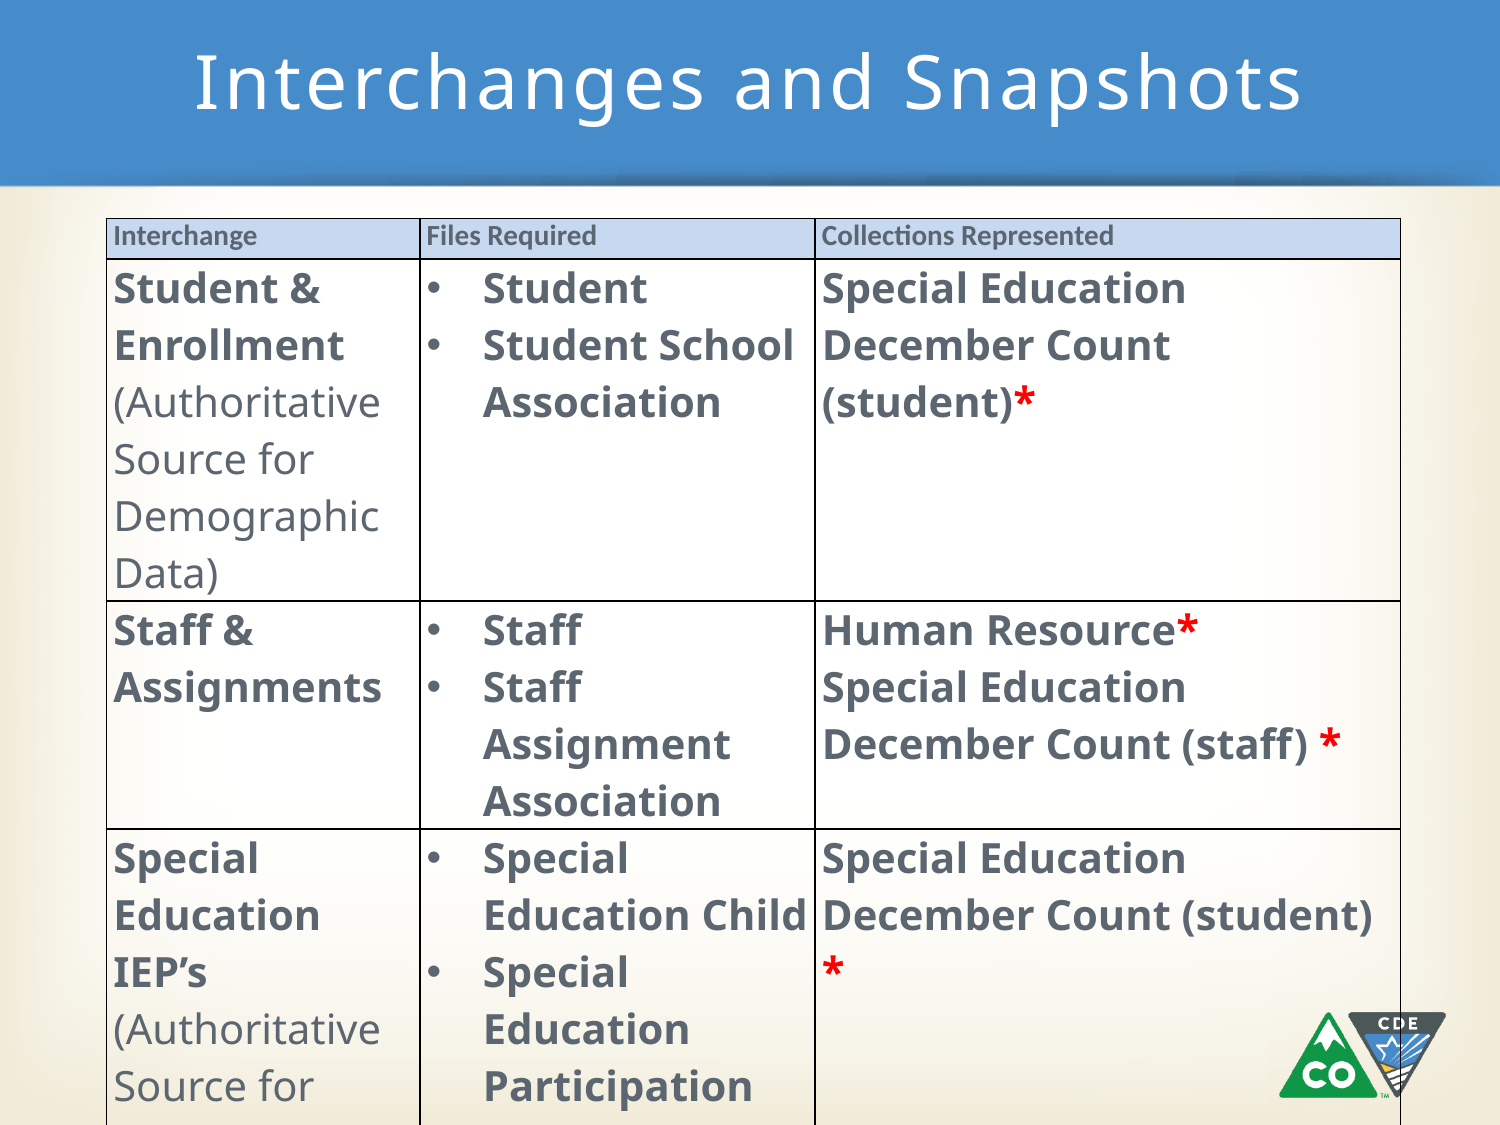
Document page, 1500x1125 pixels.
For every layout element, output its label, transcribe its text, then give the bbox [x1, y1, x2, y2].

title Interchanges and Snapshots [62, 27, 1438, 156]
table_header Collections Represented [816, 219, 1400, 258]
table_cell Special Education December Count (student) * [816, 830, 1400, 1125]
table_header Interchange [107, 219, 419, 258]
table_cell Human Resource* Special Education December Count (staff) * [816, 602, 1400, 828]
table_cell Special Education IEP’s (Authoritative Source for Primary Disability) [107, 830, 419, 1125]
table_cell Student Student School Association [421, 260, 814, 600]
picture [0, 0, 1500, 1125]
table_cell Special Education Child Special Education Participation [421, 830, 814, 1125]
table_cell Student & Enrollment (Authoritative Source for Demographic Data) [107, 260, 419, 600]
table_cell Special Education December Count (student)* [816, 260, 1400, 600]
table_header Files Required [421, 219, 814, 258]
table_cell Staff & Assignments [107, 602, 419, 828]
table_cell Staff Staff Assignment Association [421, 602, 814, 828]
